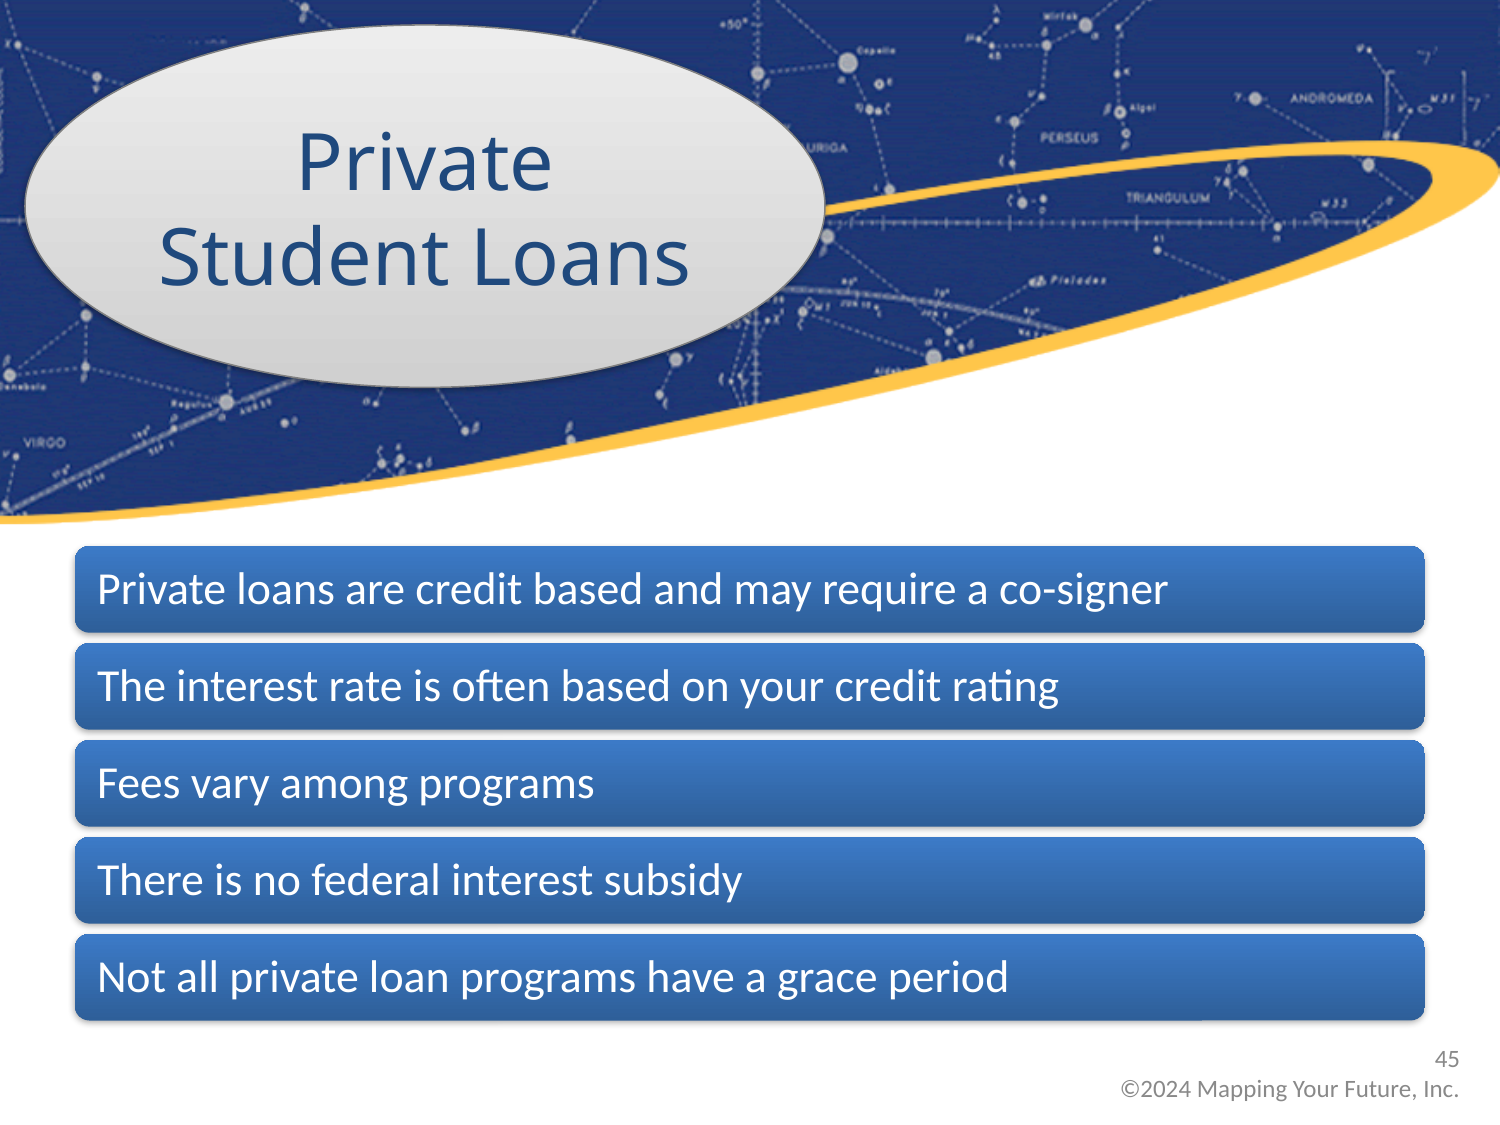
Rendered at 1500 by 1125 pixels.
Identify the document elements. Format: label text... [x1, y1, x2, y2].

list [74, 541, 1426, 1026]
picture [0, 0, 1500, 530]
text_box 45 ©2024 Mapping Your Future, Inc. [912, 1042, 1475, 1103]
